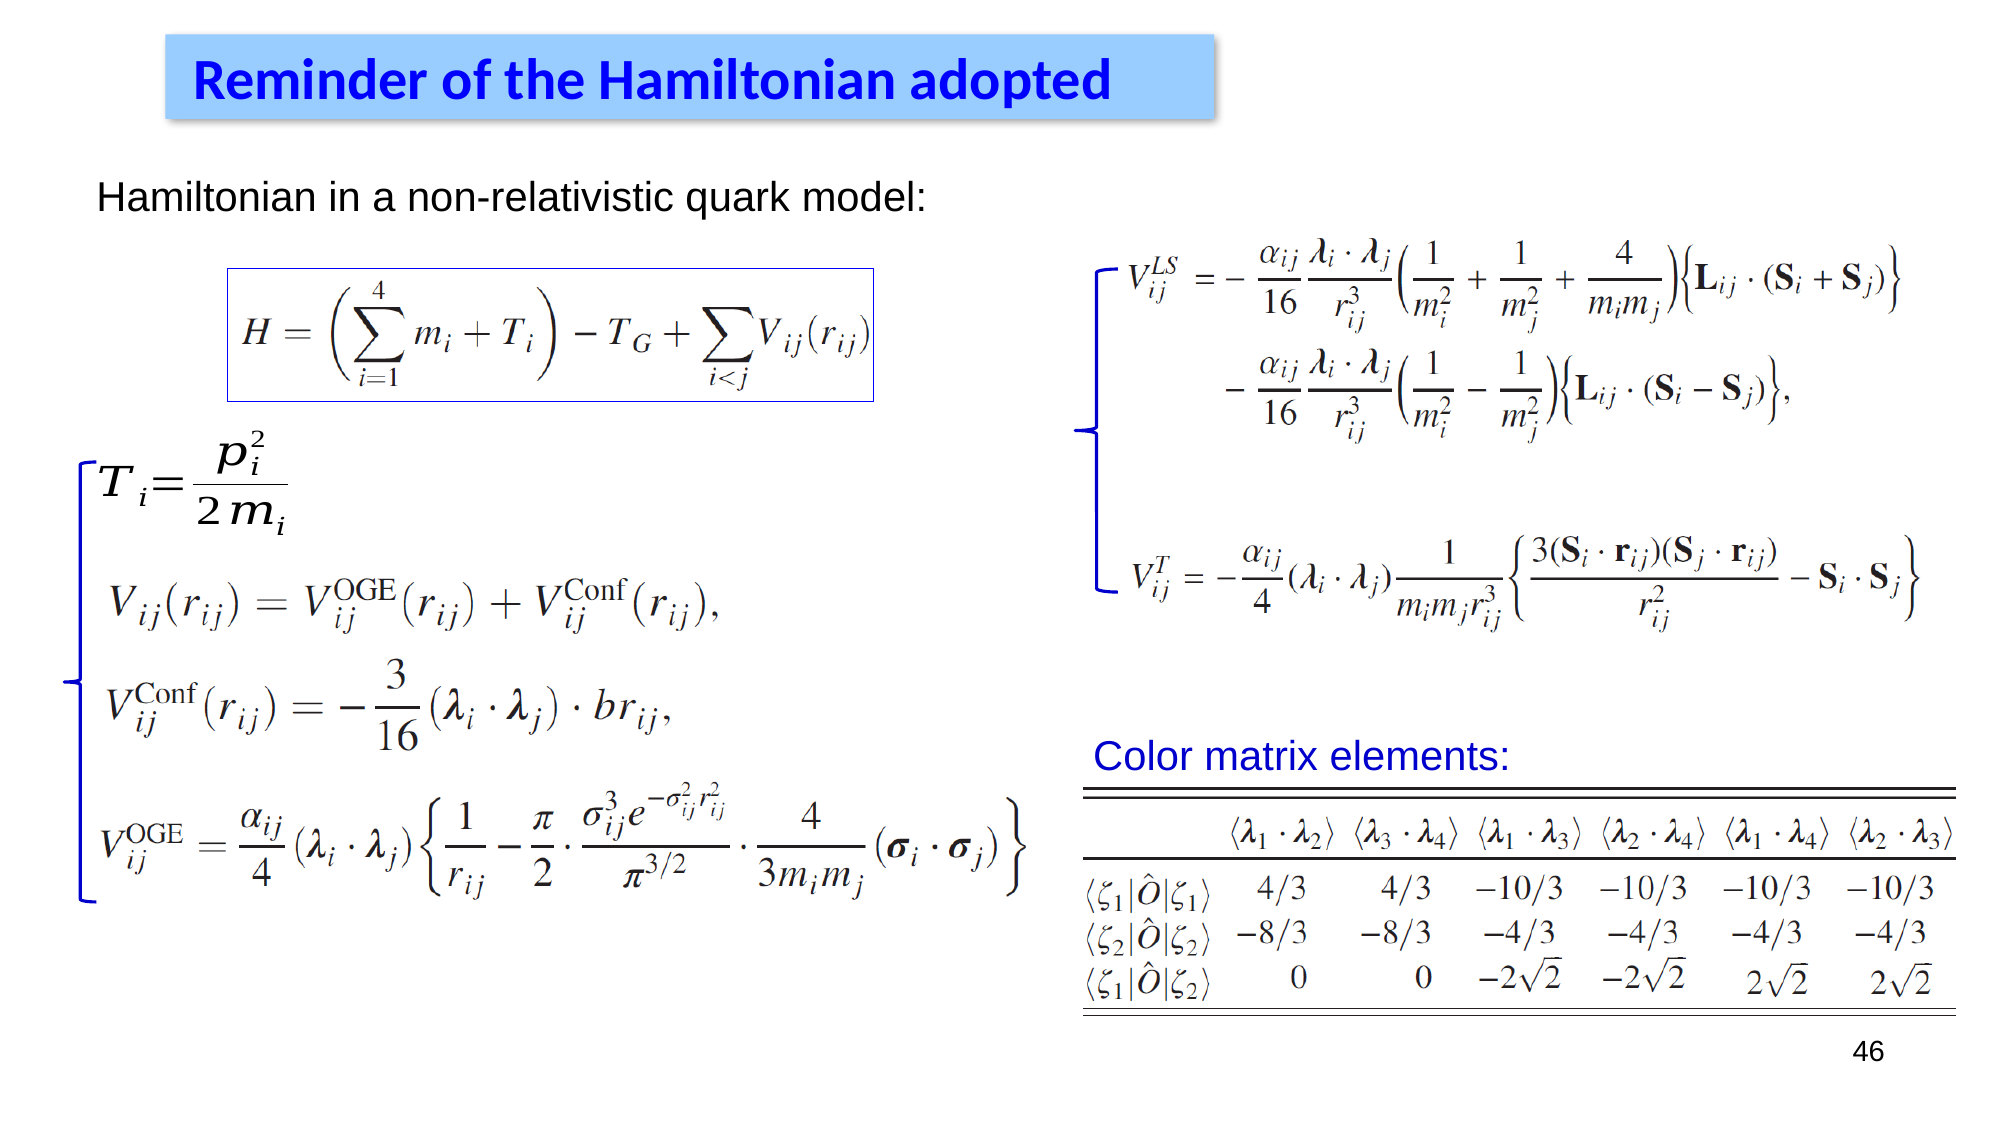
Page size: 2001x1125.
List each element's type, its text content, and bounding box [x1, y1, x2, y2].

picture [227, 268, 875, 402]
text_box Color matrix elements: [1078, 721, 1526, 782]
text_box [1075, 269, 1118, 592]
text_box Reminder of the Hamiltonian adopted [165, 34, 1215, 119]
text_box [64, 461, 97, 901]
picture [1076, 783, 1963, 1021]
picture [1117, 227, 1908, 451]
picture [88, 555, 726, 759]
picture [1117, 515, 1922, 640]
text_box Hamiltonian in a non-relativistic quark model: [81, 162, 1065, 228]
slide_number 46 [1433, 1029, 1900, 1103]
picture [88, 773, 1030, 910]
